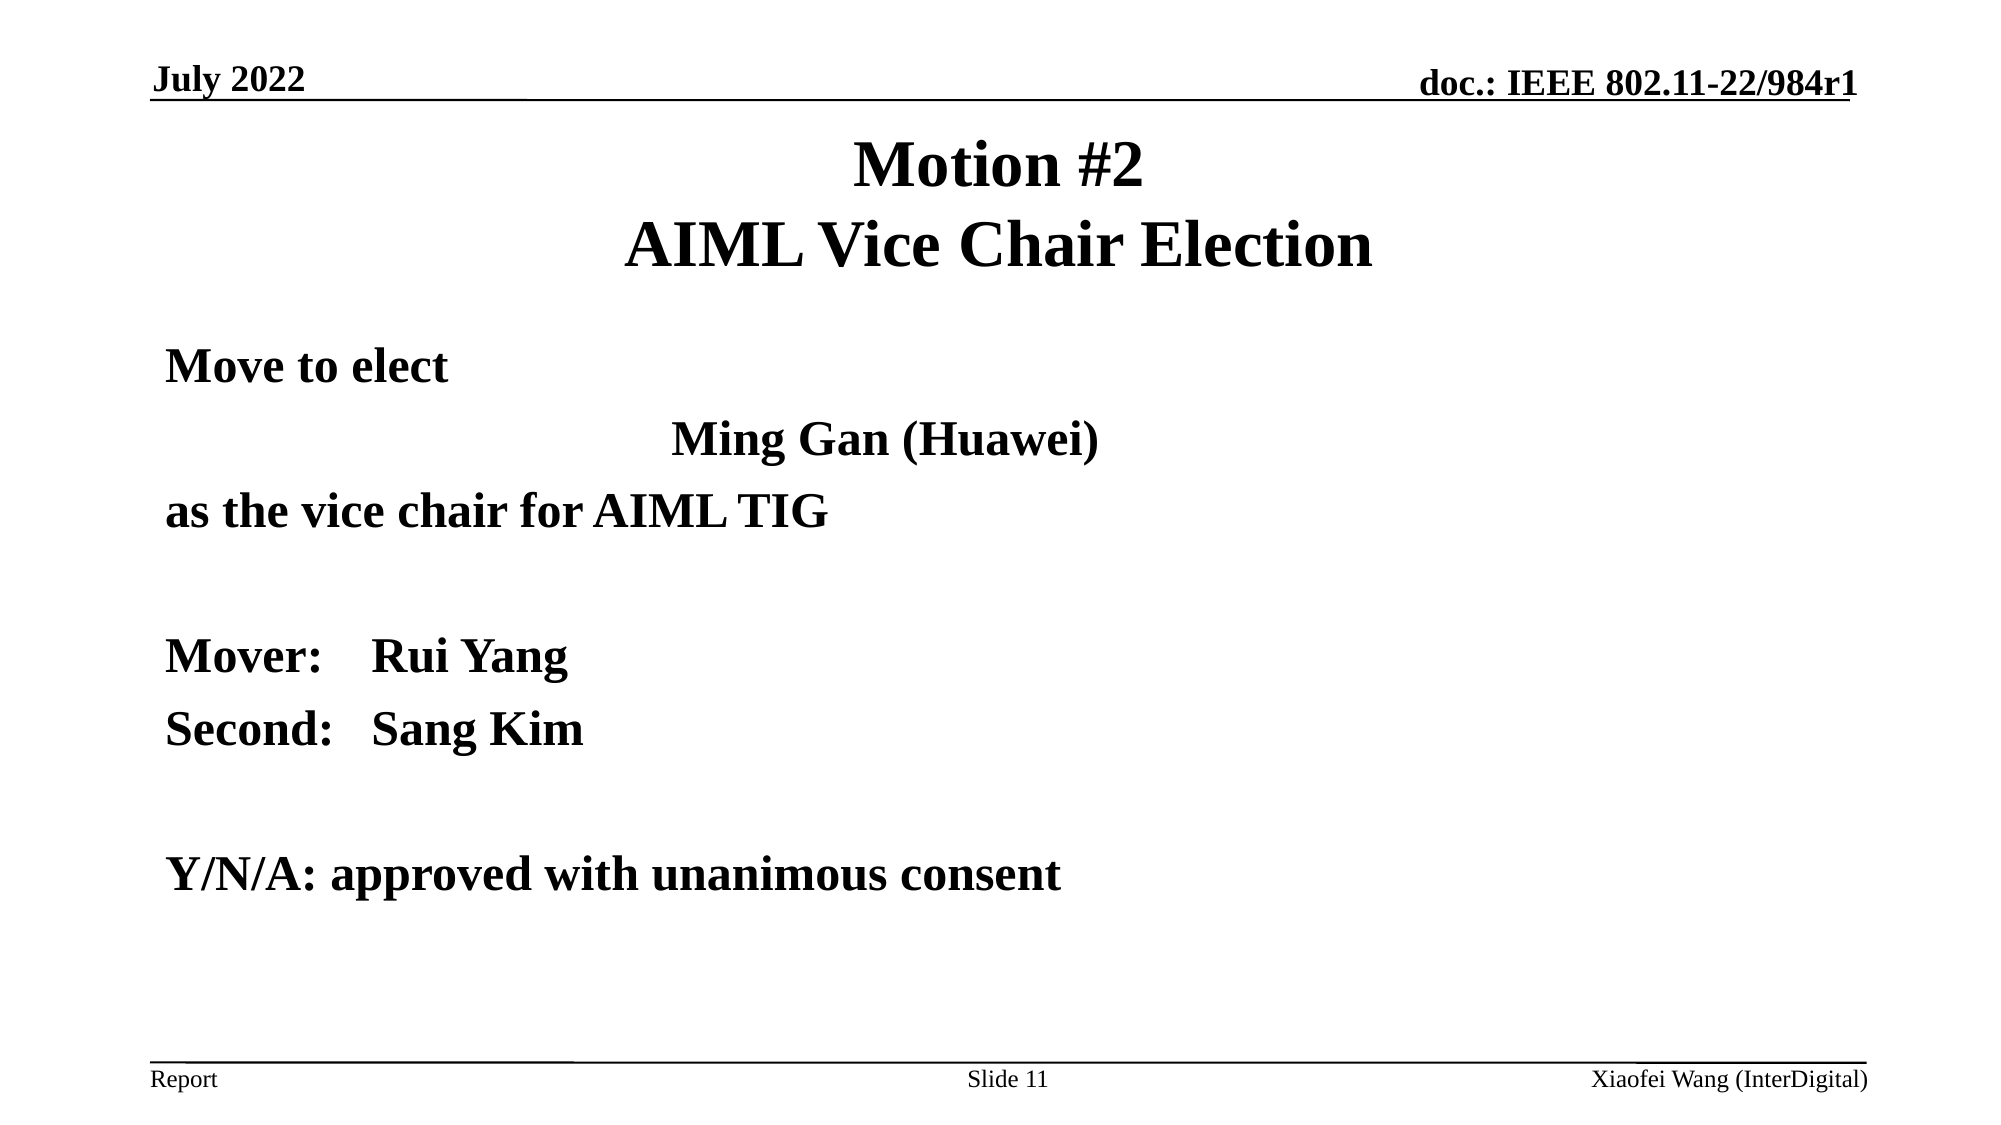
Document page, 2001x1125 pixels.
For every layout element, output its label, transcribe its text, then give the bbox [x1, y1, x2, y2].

title Motion #2 AIML Vice Chair Election [149, 112, 1850, 288]
list Move to elect Ming Gan (Huawei) as the vice chair for AIML TIG Mover: Rui Yang Second: Sang Kim Y/N/A: approved with unanimous consent [149, 324, 1850, 1000]
footer Xiaofei Wang (InterDigital) [1171, 1061, 1869, 1093]
slide_number Slide 11 [950, 1061, 1067, 1123]
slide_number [152, 54, 563, 100]
